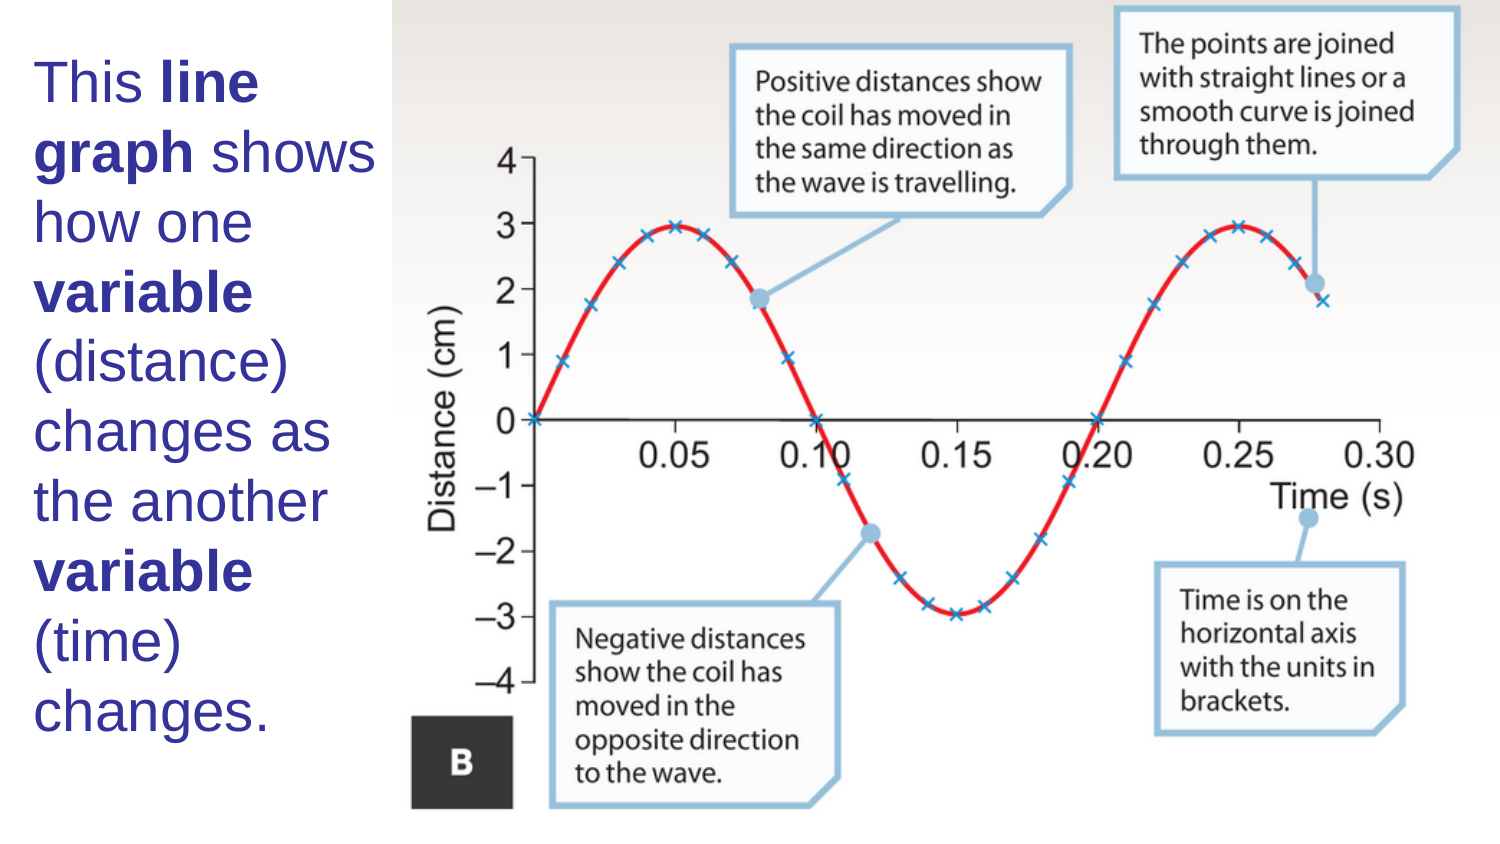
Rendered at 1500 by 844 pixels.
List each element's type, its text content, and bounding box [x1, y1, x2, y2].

text_box This line graph shows how one variable (distance) changes as the another variable (time) changes. [18, 36, 386, 751]
picture [392, 0, 1500, 815]
